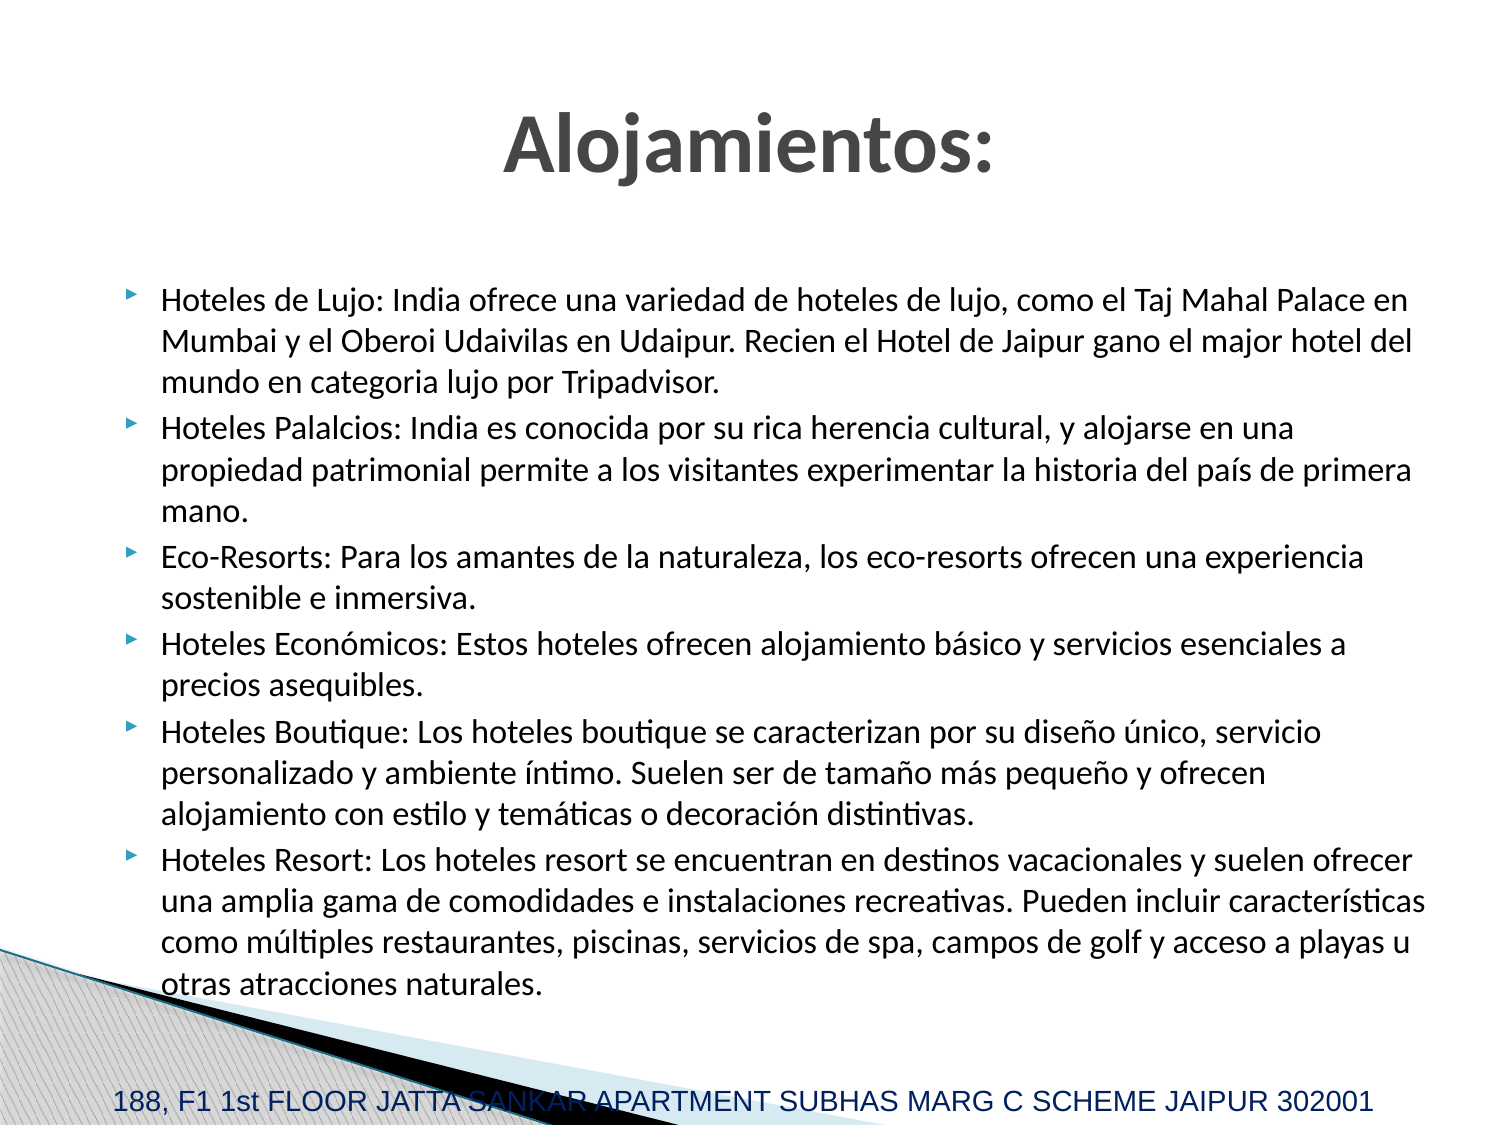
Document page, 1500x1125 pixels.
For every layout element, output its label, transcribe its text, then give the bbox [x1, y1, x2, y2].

list Hoteles de Lujo: India ofrece una variedad de hoteles de lujo, como el Taj Mahal Palace en Mumbai y el Oberoi Udaivilas en Udaipur. Recien el Hotel de Jaipur gano el major hotel del mundo en categoria lujo por Tripadvisor. Hoteles Palalcios: India es conocida por su rica herencia cultural, y alojarse en una propiedad patrimonial permite a los visitantes experimentar la historia del país de primera mano. Eco-Resorts: Para los amantes de la naturaleza, los eco-resorts ofrecen una experiencia sostenible e inmersiva. Hoteles Económicos: Estos hoteles ofrecen alojamiento básico y servicios esenciales a precios asequibles. Hoteles Boutique: Los hoteles boutique se caracterizan por su diseño único, servicio personalizado y ambiente íntimo. Suelen ser de tamaño más pequeño y ofrecen alojamiento con estilo y temáticas o decoración distintivas. Hoteles Resort: Los hoteles resort se encuentran en destinos vacacionales y suelen ofrecer una amplia gama de comodidades e instalaciones recreativas. Pueden incluir características como múltiples restaurantes, piscinas, servicios de spa, campos de golf y acceso a playas u otras atracciones naturales. [93, 269, 1444, 1012]
title Alojamientos: [75, 45, 1425, 233]
footer 188, F1 1st FLOOR JATTA SANKAR APARTMENT SUBHAS MARG C SCHEME JAIPUR 302001 [35, 1050, 1454, 1125]
